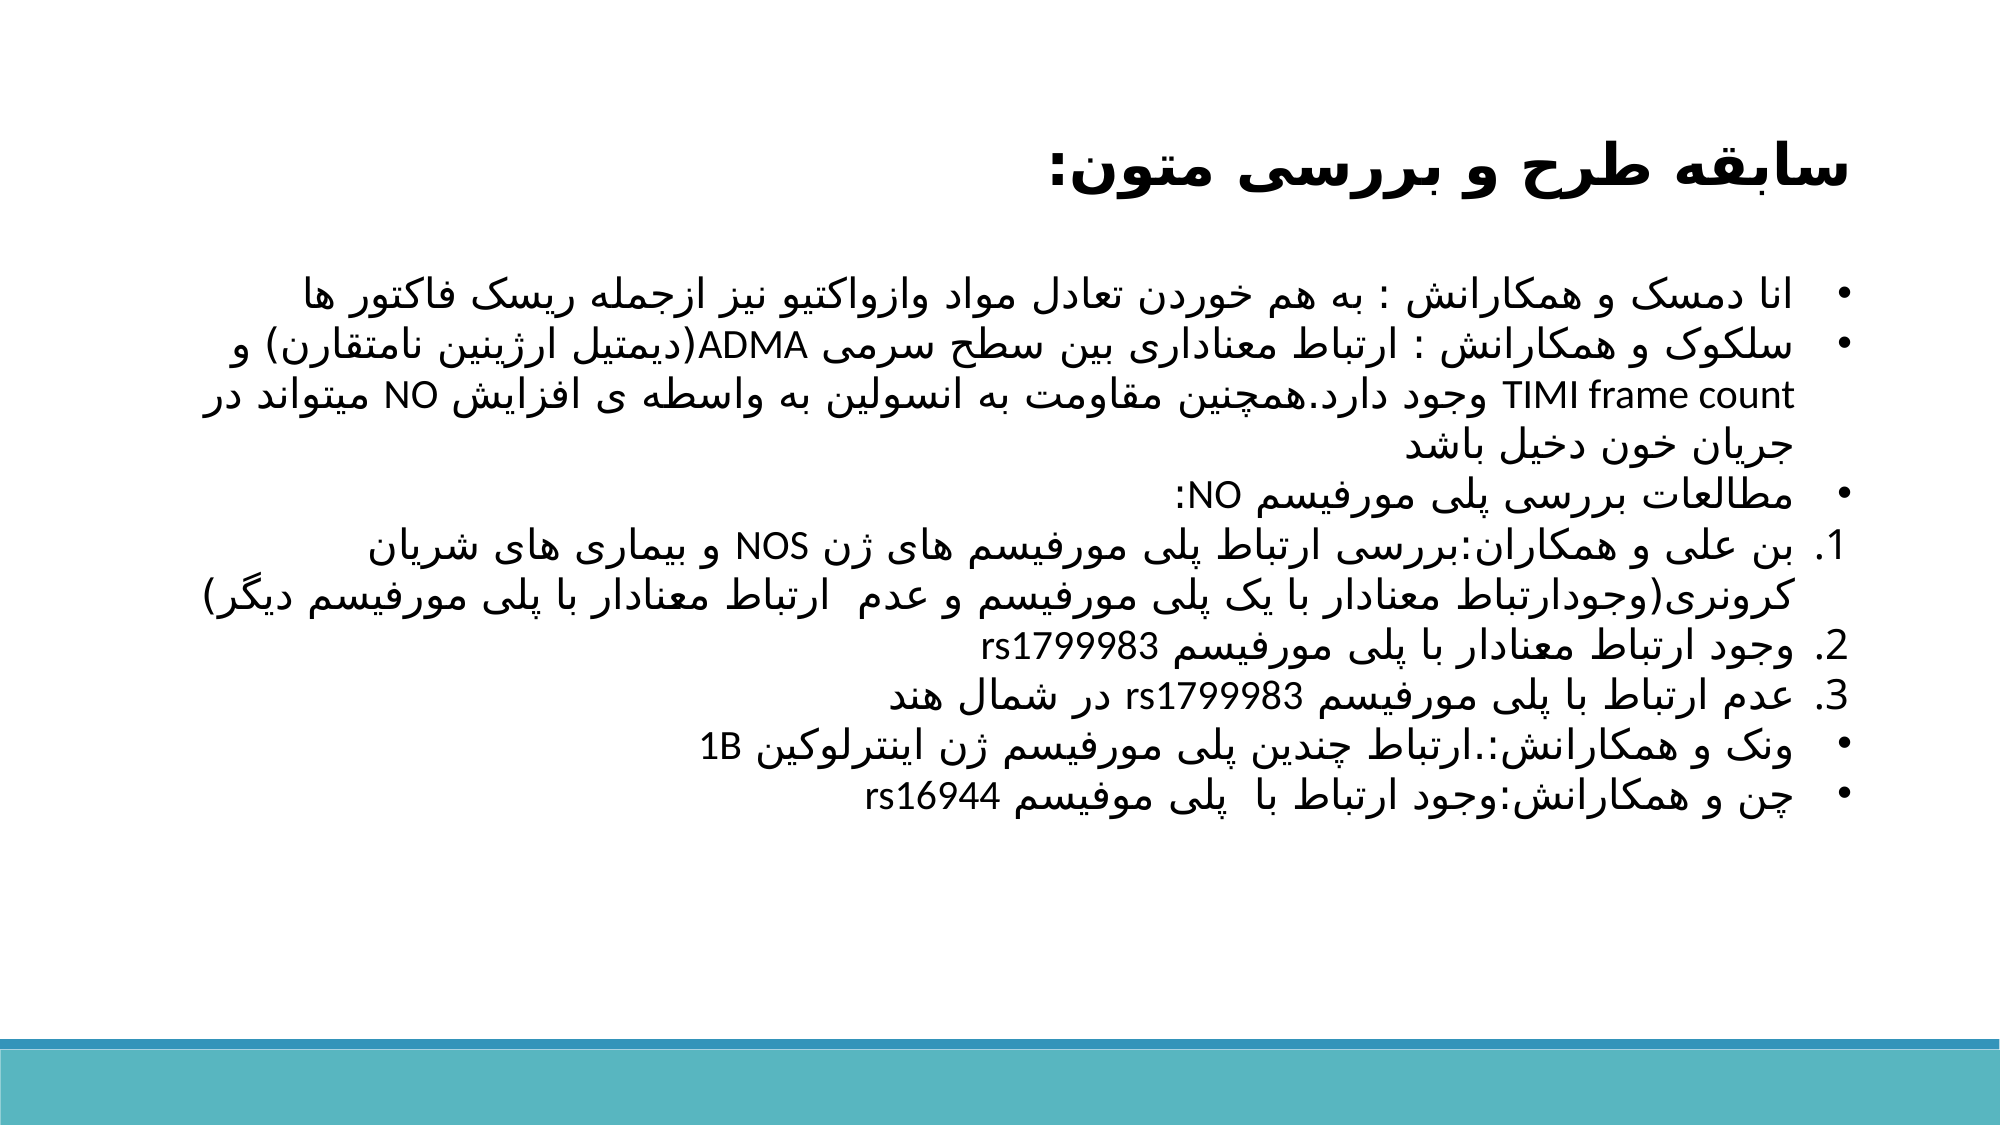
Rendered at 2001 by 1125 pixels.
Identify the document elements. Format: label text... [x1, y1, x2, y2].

text_box سابقه طرح و بررسی متون: انا دمسک و همکارانش : به هم خوردن تعادل مواد وازواکتیو نیز ازجمله ریسک فاکتور ها سلکوک و همکارانش : ارتباط معناداری بین سطح سرمی ADMA(دیمتیل ارژینین نامتقارن) و TIMI frame count وجود دارد.همچنین مقاومت به انسولین به واسطه ی افزایش NO میتواند در جریان خون دخیل باشد مطالعات بررسی پلی مورفیسم NO: بن علی و همکاران:بررسی ارتباط پلی مورفیسم های ژن NOS و بیماری های شریان کرونری(وجودارتباط معنادار با یک پلی مورفیسم و عدم ارتباط معنادار با پلی مورفیسم دیگر) وجود ارتباط معنادار با پلی مورفیسم rs1799983 عدم ارتباط با پلی مورفیسم rs1799983 در شمال هند ونک و همکارانش:.ارتباط چندین پلی مورفیسم ژن اینترلوکین 1B چن و همکارانش:وجود ارتباط با پلی موفیسم rs16944 [146, 119, 1867, 920]
